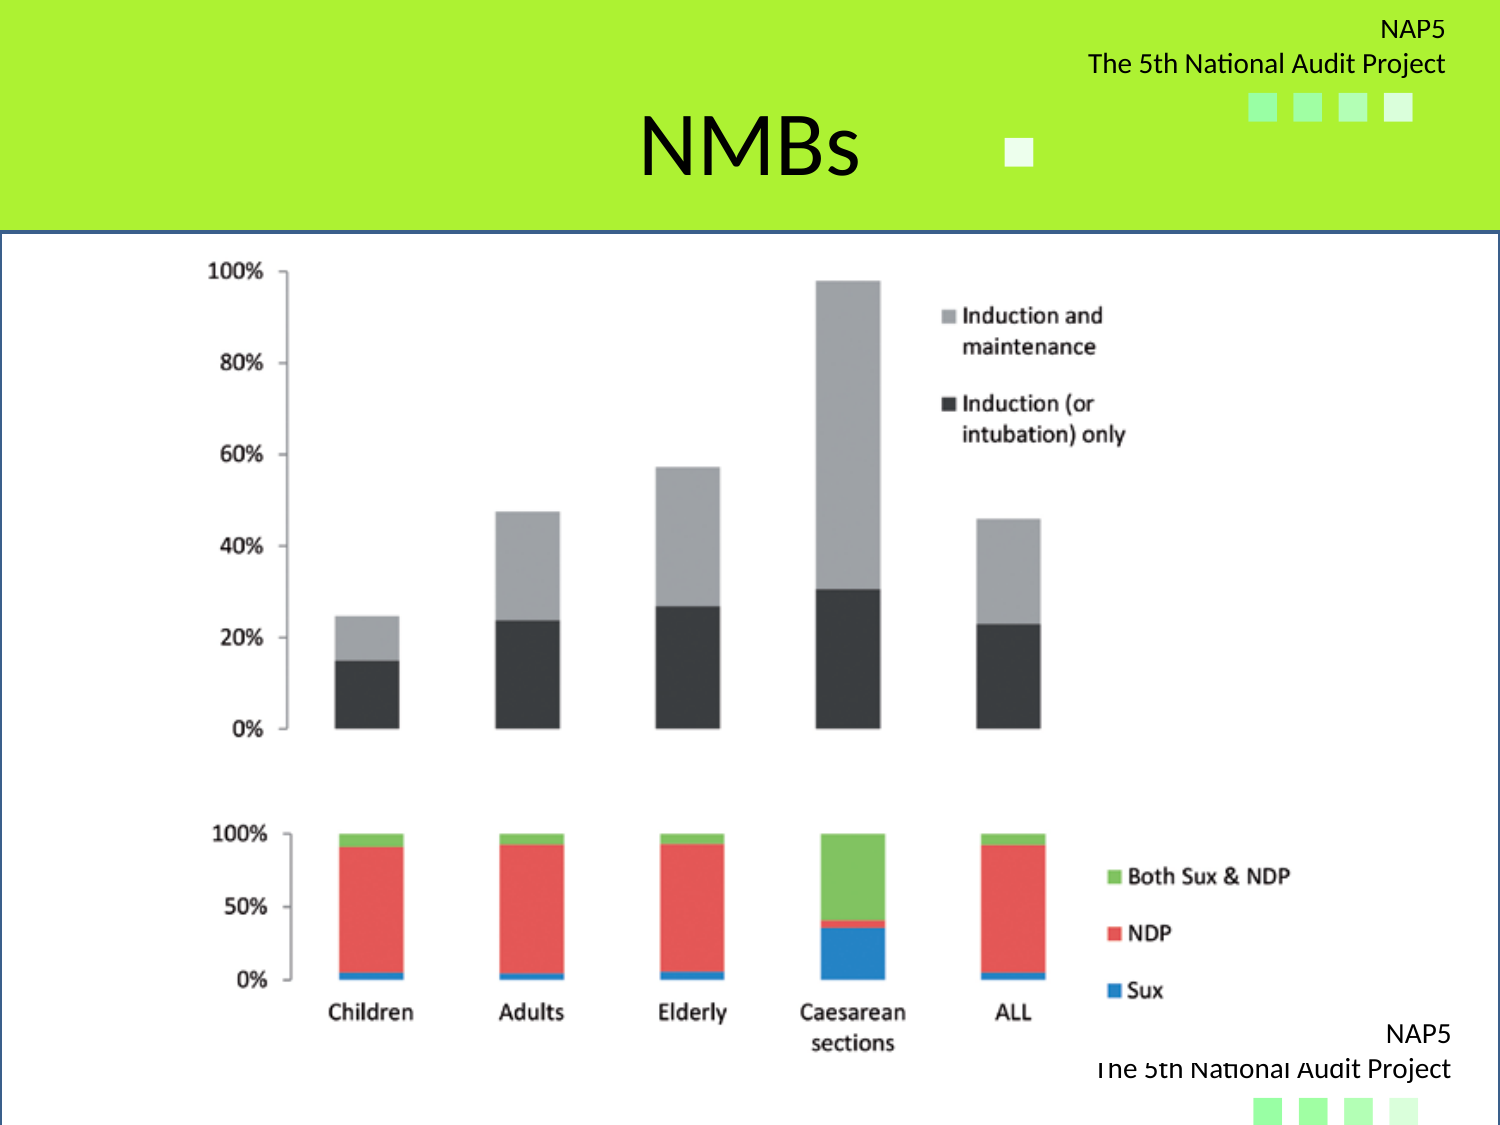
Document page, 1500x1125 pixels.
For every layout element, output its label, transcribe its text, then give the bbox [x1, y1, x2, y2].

title NMBs [75, 45, 1425, 233]
picture [182, 243, 1344, 1063]
